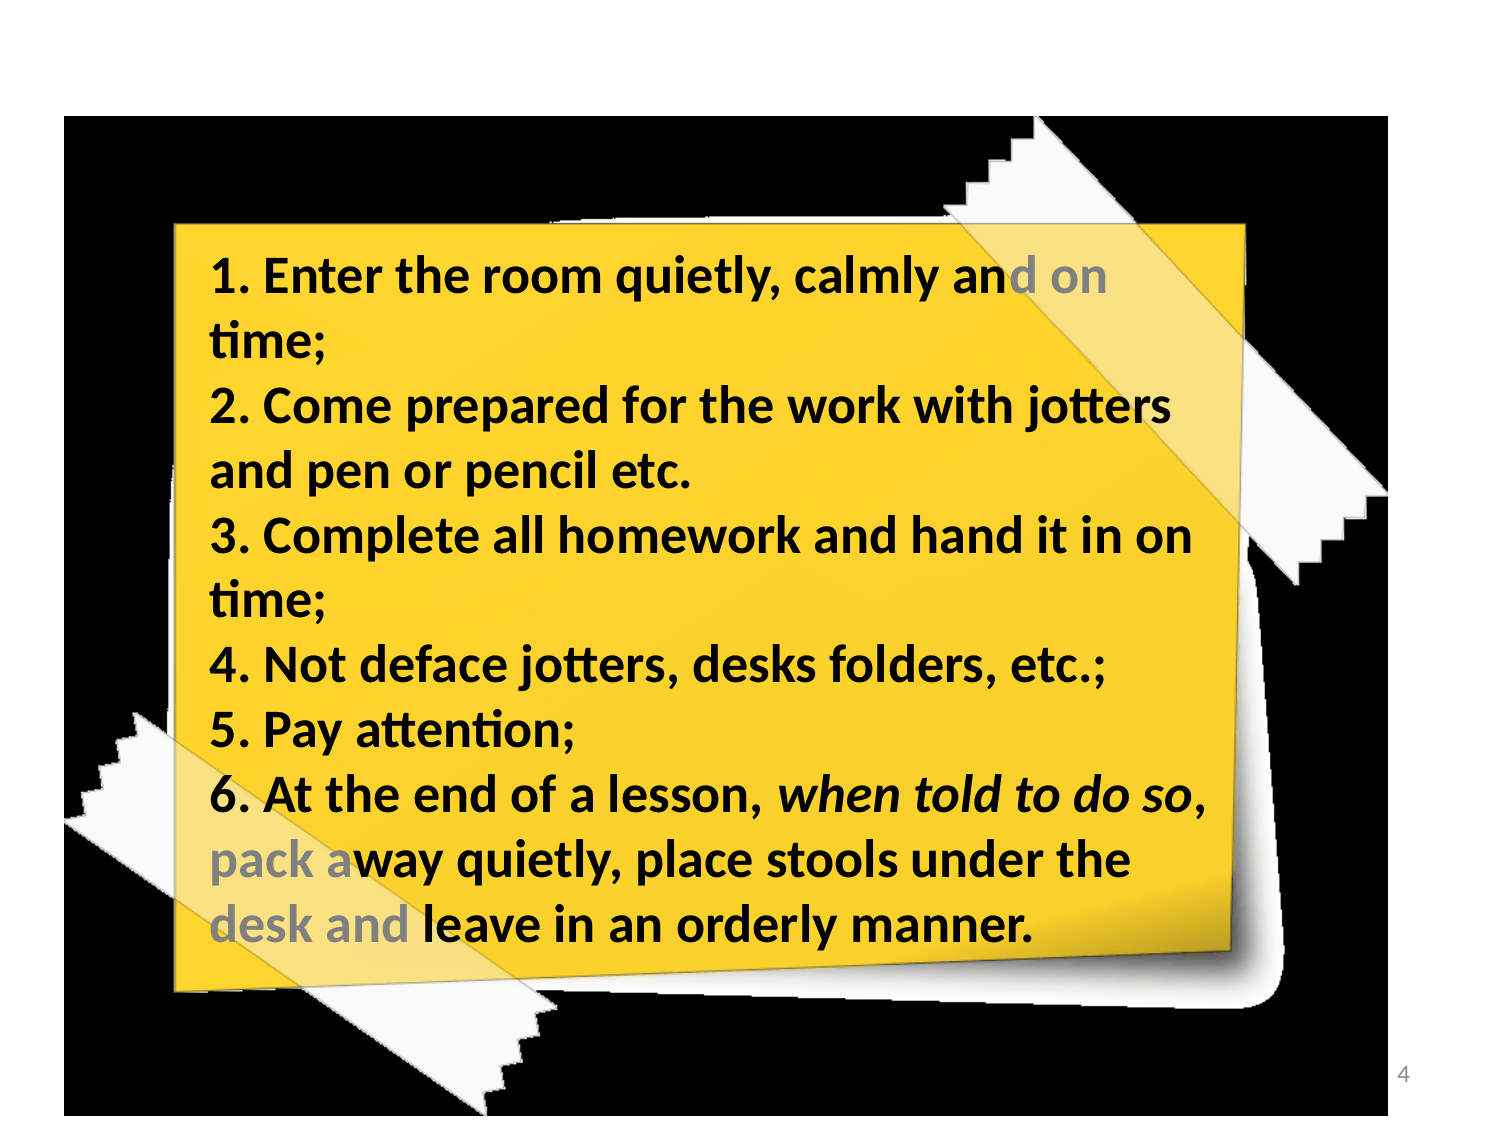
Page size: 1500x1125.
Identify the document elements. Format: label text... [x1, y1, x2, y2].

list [64, 116, 1389, 1116]
slide_number 4 [1392, 1042, 1425, 1103]
